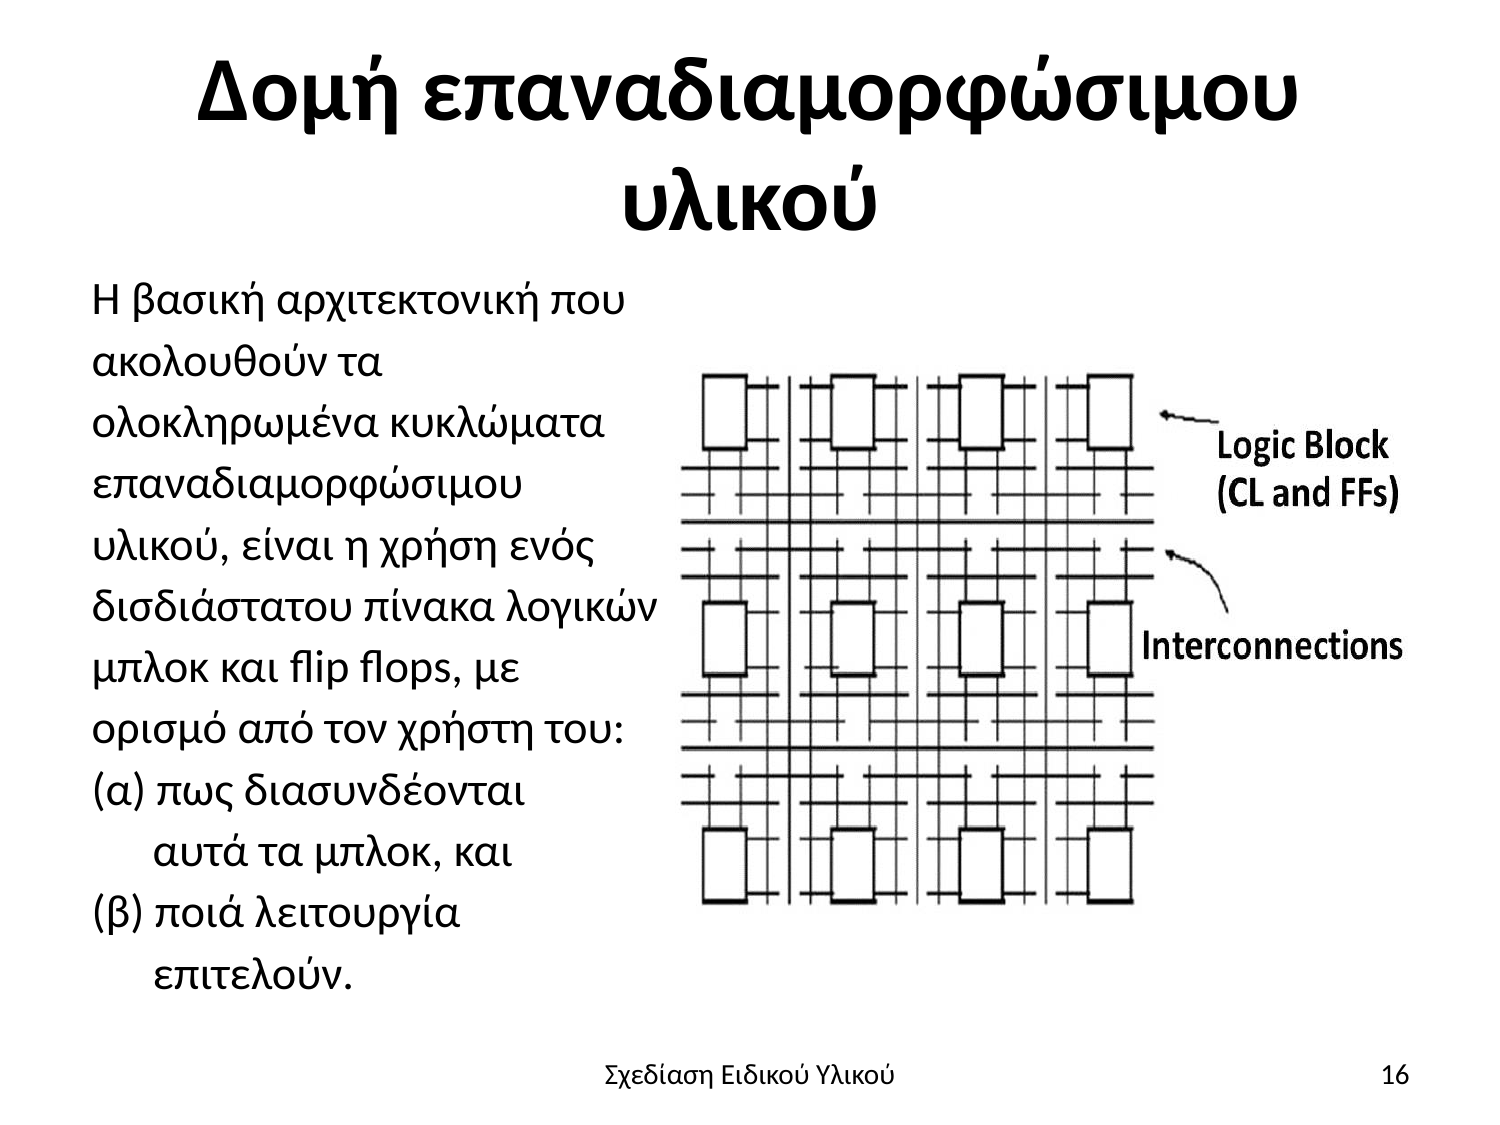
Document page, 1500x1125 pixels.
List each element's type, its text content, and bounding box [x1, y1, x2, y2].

footer Σχεδίαση Ειδικού Υλικού [512, 1042, 988, 1103]
slide_number 16 [1074, 1042, 1425, 1103]
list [666, 349, 1426, 941]
list Η βασική αρχιτεκτονική που ακολουθούν τα ολοκληρωμένα κυκλώματα επαναδιαμορφώσιμου υλικού, είναι η χρήση ενός δισδιάστατου πίνακα λογικών μπλοκ και flip flops, με ορισμό από τον χρήστη του: (α) πως διασυνδέονται αυτά τα μπλοκ, και (β) ποιά λειτουργία επιτελούν. [76, 255, 681, 1059]
title Δομή επαναδιαμορφώσιμου υλικού [75, 45, 1425, 233]
